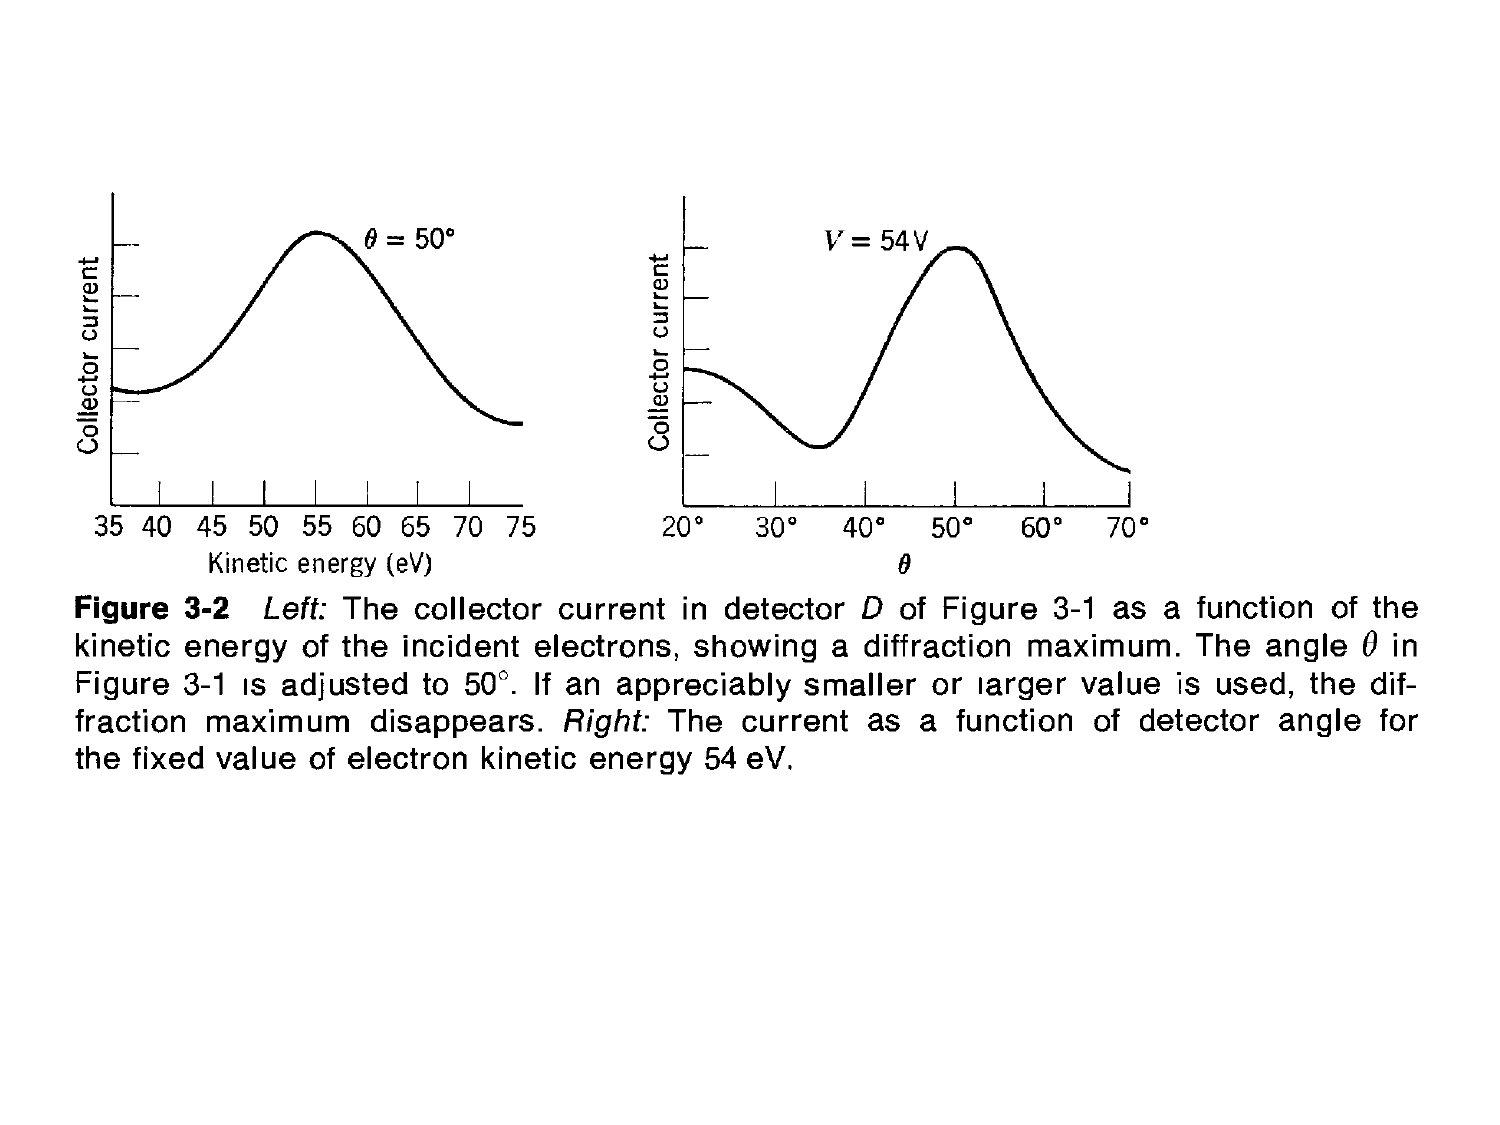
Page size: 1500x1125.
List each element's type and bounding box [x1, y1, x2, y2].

picture [29, 171, 1469, 798]
